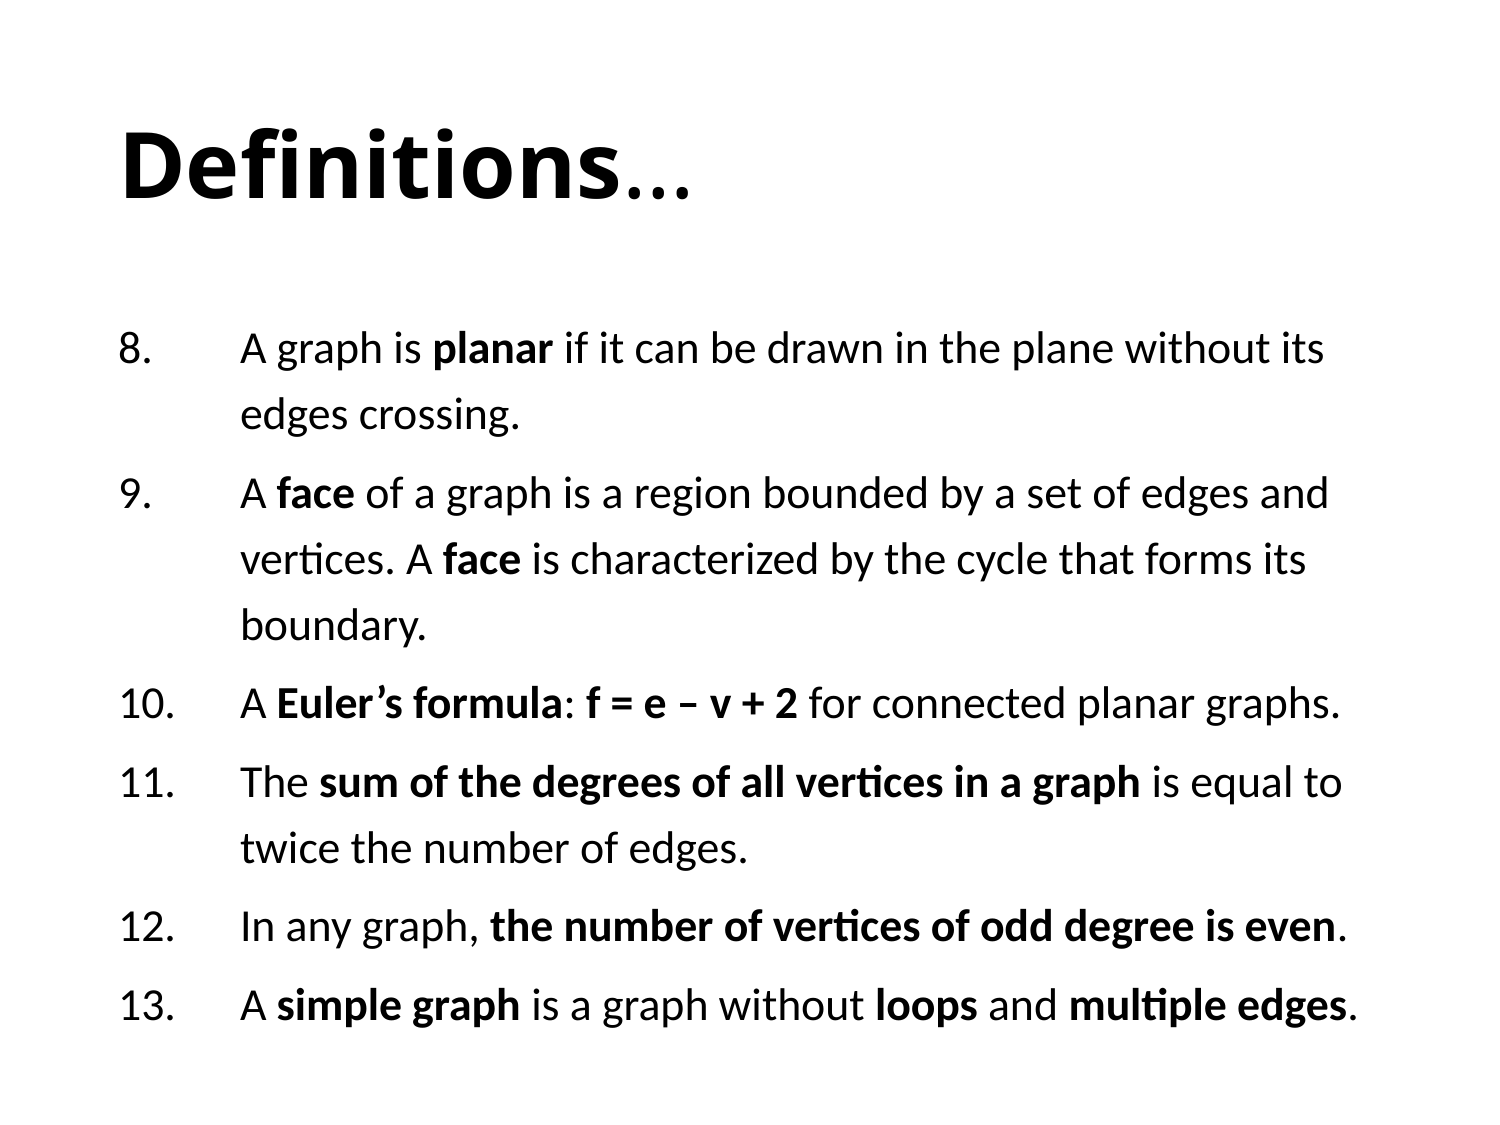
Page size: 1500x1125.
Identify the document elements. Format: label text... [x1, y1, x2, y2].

list A graph is planar if it can be drawn in the plane without its edges crossing. A face of a graph is a region bounded by a set of edges and vertices. A face is characterized by the cycle that forms its boundary. A Euler’s formula: f = e – v + 2 for connected planar graphs. The sum of the degrees of all vertices in a graph is equal to twice the number of edges. In any graph, the number of vertices of odd degree is even. A simple graph is a graph without loops and multiple edges. [103, 299, 1397, 1066]
title Definitions… [103, 59, 1397, 278]
